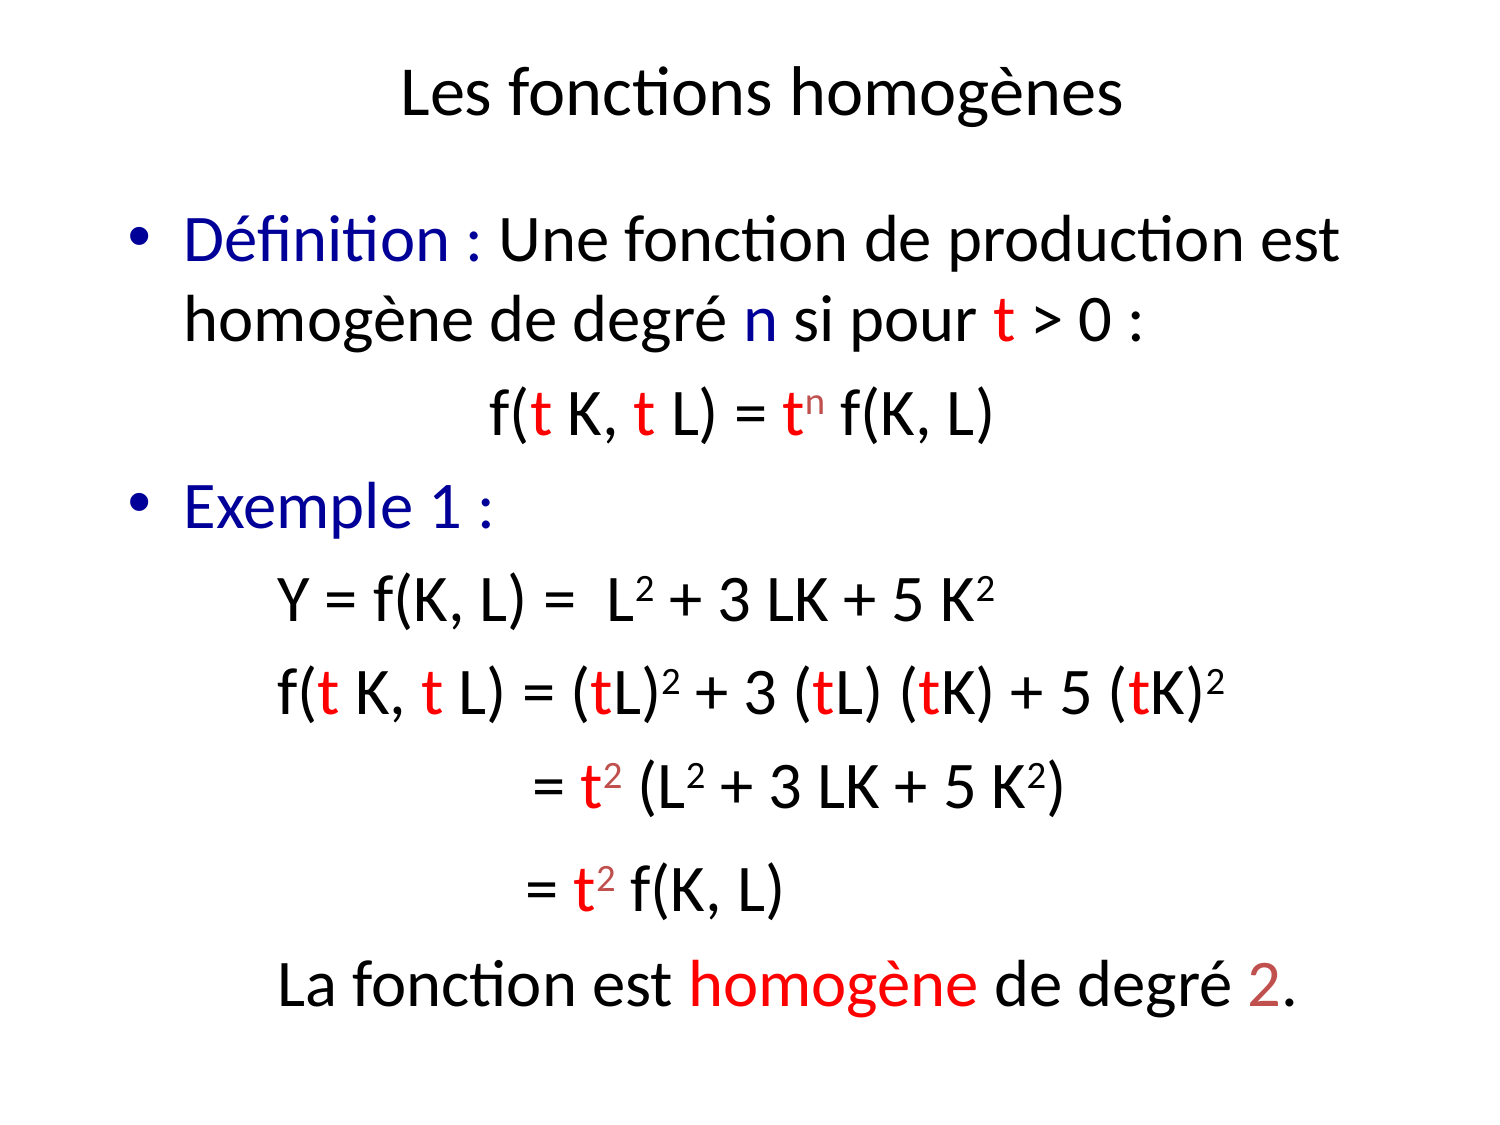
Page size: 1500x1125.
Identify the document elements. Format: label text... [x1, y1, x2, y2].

title Les fonctions homogènes [125, 37, 1400, 138]
list Définition : Une fonction de production est homogène de degré n si pour t > 0 : f(t K, t L) = tn f(K, L) Exemple 1 : Y = f(K, L) = L2 + 3 LK + 5 K2 f(t K, t L) = (tL)2 + 3 (tL) (tK) + 5 (tK)2 = t2 (L2 + 3 LK + 5 K2) = t2 f(K, L) La fonction est homogène de degré 2. [112, 187, 1388, 1050]
